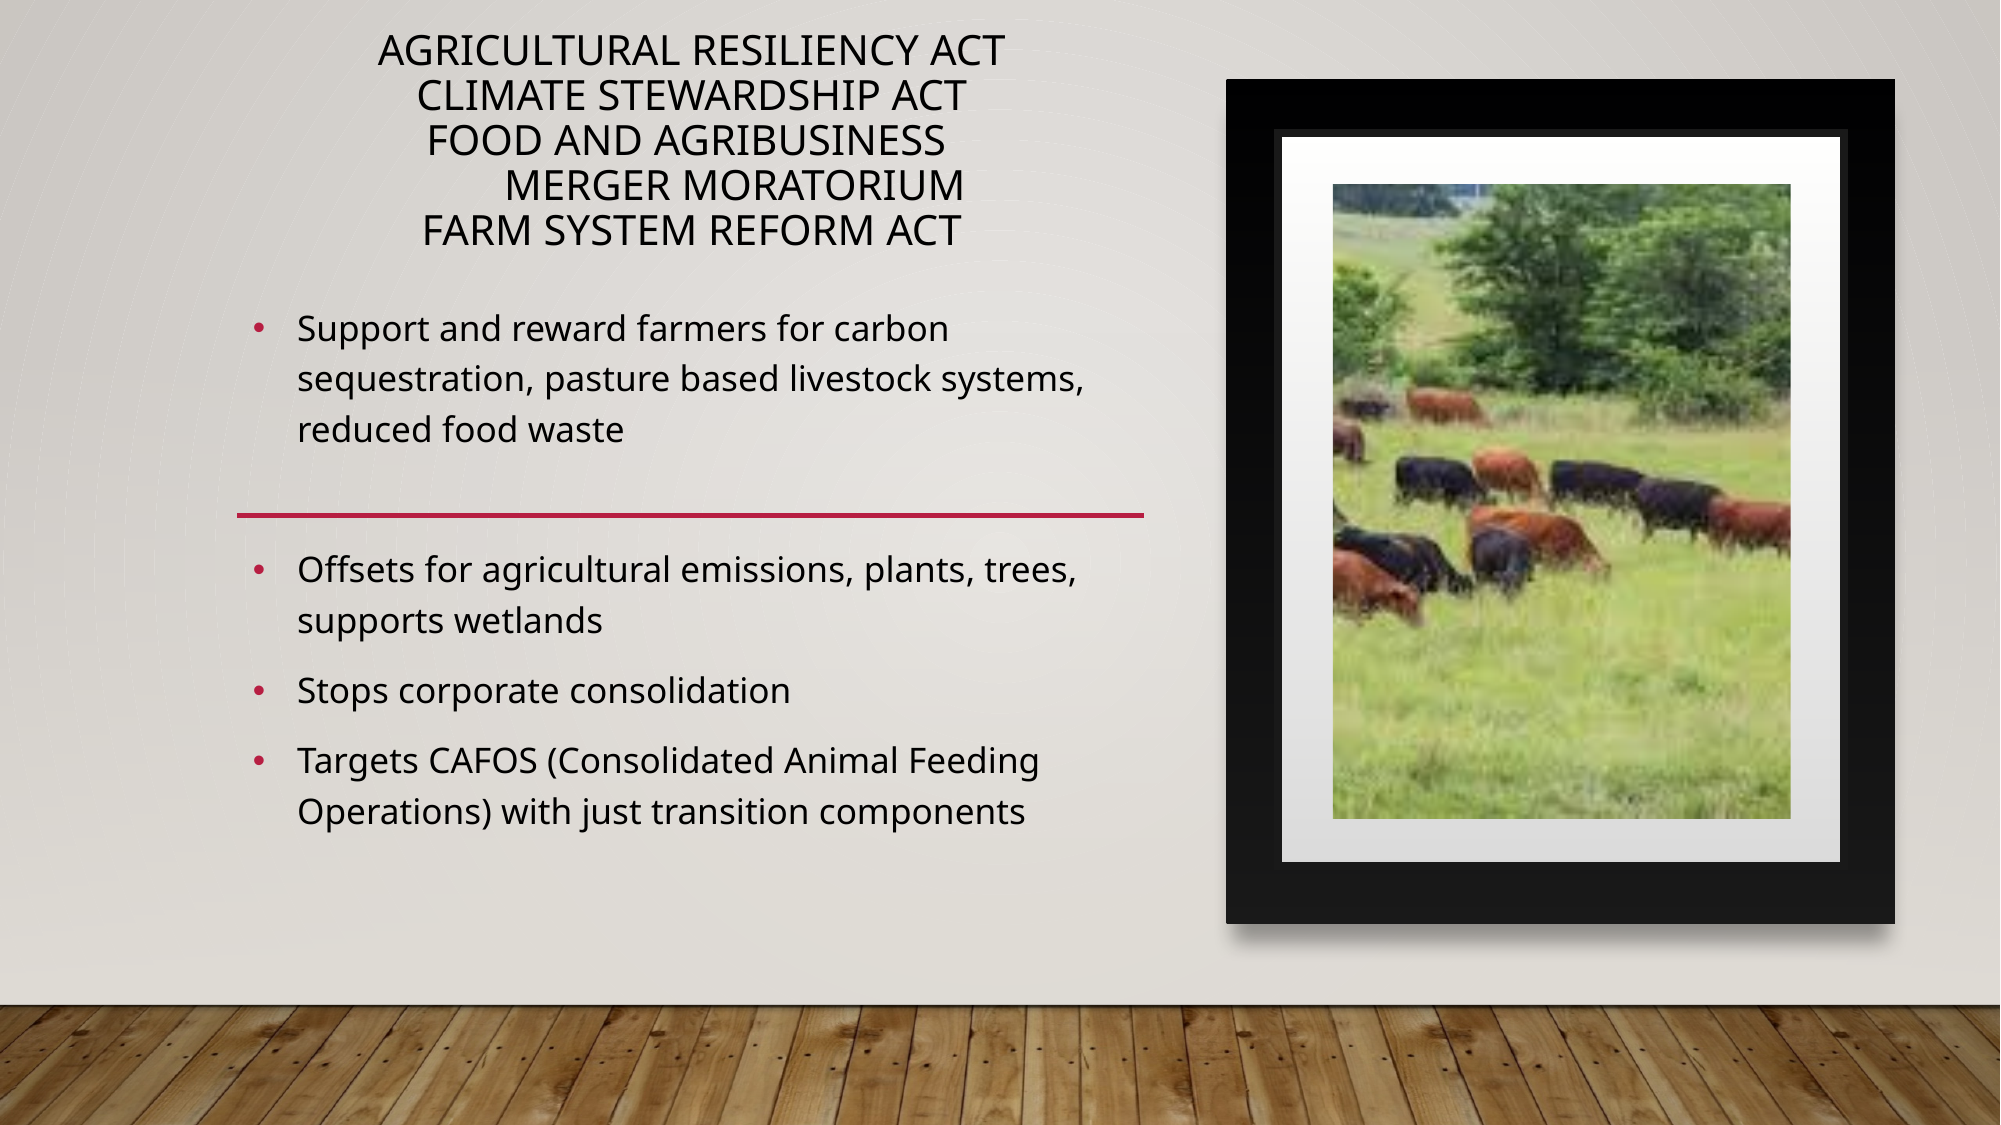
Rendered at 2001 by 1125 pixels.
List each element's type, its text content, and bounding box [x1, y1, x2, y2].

picture [1332, 183, 1791, 819]
title Agricultural resiliency act climate stewardship act food and agribusiness merger moratorium farm system reform act [238, 24, 1146, 262]
picture [0, 1005, 2000, 1125]
list Support and reward farmers for carbon sequestration, pasture based livestock systems, reduced food waste Offsets for agricultural emissions, plants, trees, supports wetlands Stops corporate consolidation Targets CAFOS (Consolidated Animal Feeding Operations) with just transition components [237, 290, 1145, 845]
